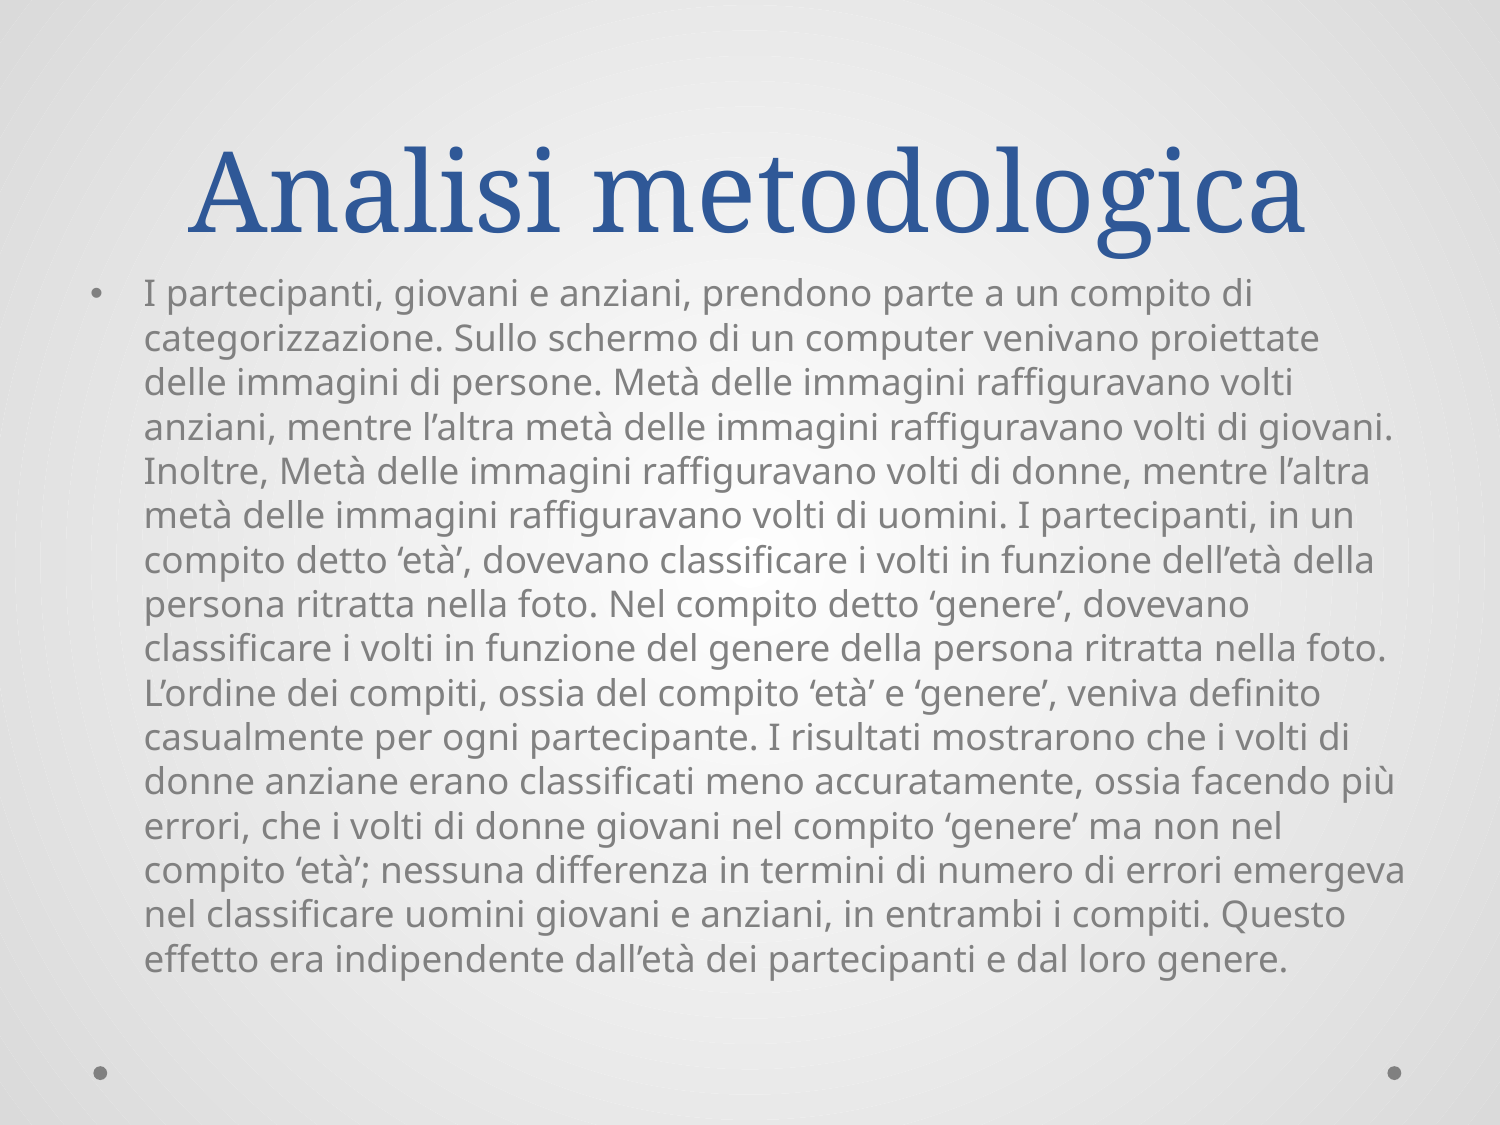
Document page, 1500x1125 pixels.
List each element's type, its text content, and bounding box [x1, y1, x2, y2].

list I partecipanti, giovani e anziani, prendono parte a un compito di categorizzazione. Sullo schermo di un computer venivano proiettate delle immagini di persone. Metà delle immagini raffiguravano volti anziani, mentre l’altra metà delle immagini raffiguravano volti di giovani. Inoltre, Metà delle immagini raffiguravano volti di donne, mentre l’altra metà delle immagini raffiguravano volti di uomini. I partecipanti, in un compito detto ‘età’, dovevano classificare i volti in funzione dell’età della persona ritratta nella foto. Nel compito detto ‘genere’, dovevano classificare i volti in funzione del genere della persona ritratta nella foto. L’ordine dei compiti, ossia del compito ‘età’ e ‘genere’, veniva definito casualmente per ogni partecipante. I risultati mostrarono che i volti di donne anziane erano classificati meno accuratamente, ossia facendo più errori, che i volti di donne giovani nel compito ‘genere’ ma non nel compito ‘età’; nessuna differenza in termini di numero di errori emergeva nel classificare uomini giovani e anziani, in entrambi i compiti. Questo effetto era indipendente dall’età dei partecipanti e dal loro genere. [75, 262, 1425, 1005]
title Analisi metodologica [75, 0, 1425, 262]
